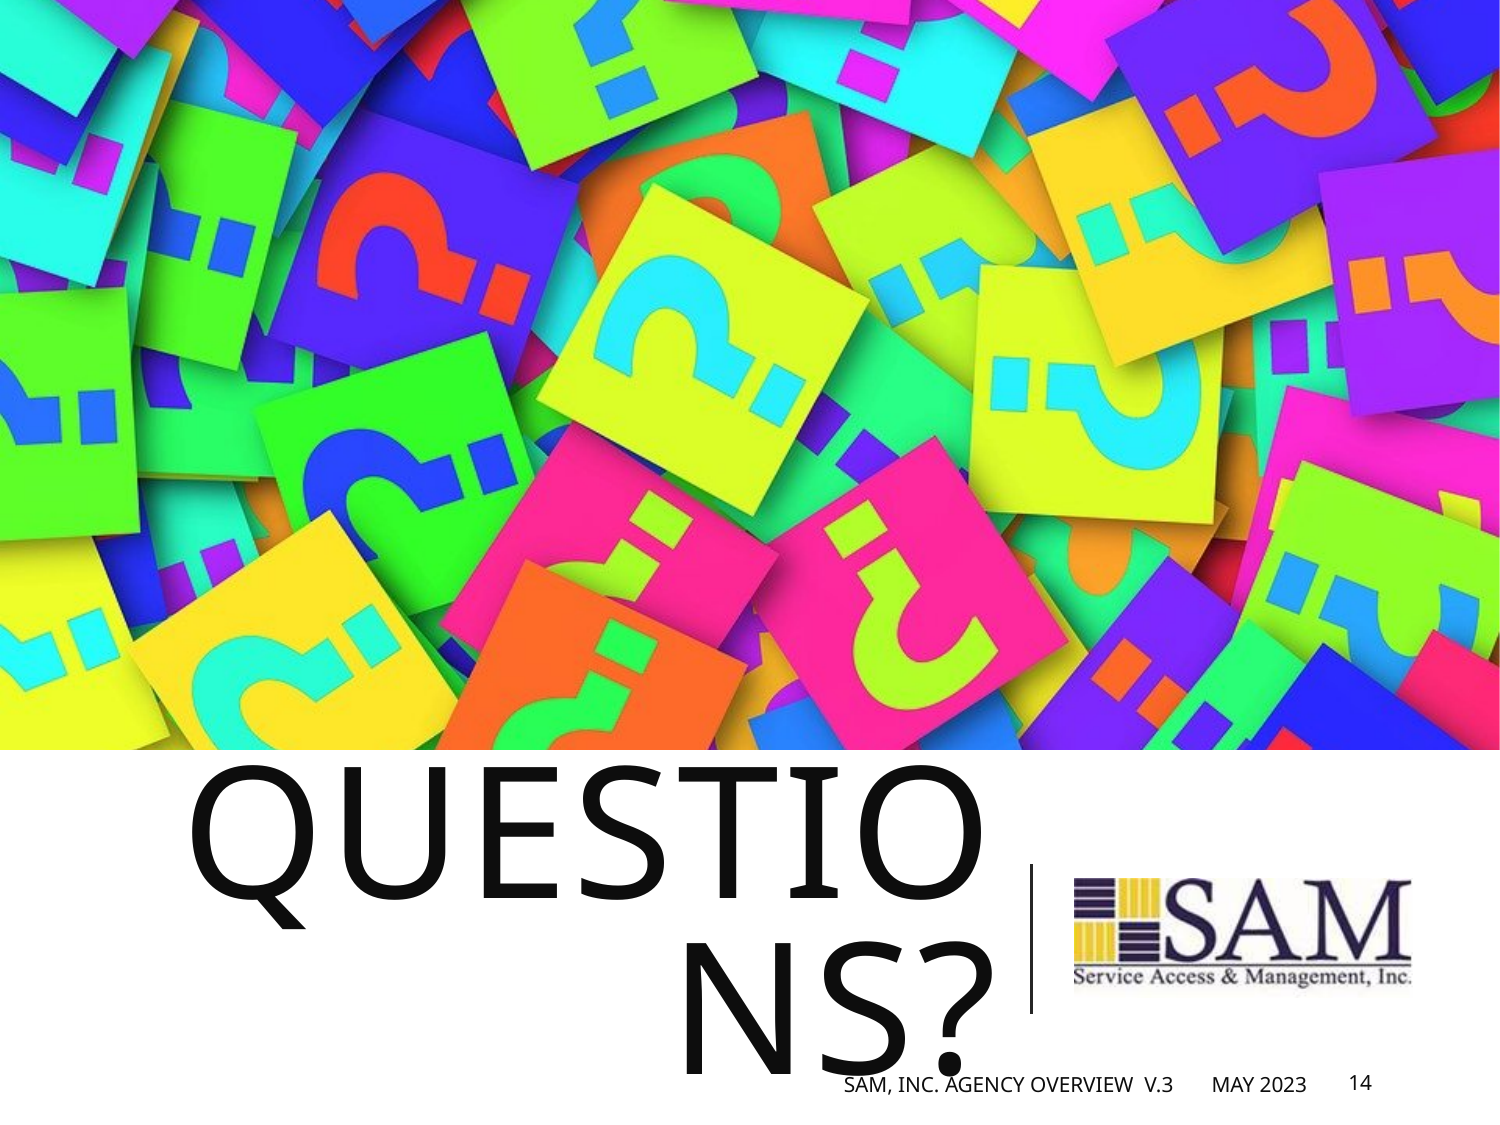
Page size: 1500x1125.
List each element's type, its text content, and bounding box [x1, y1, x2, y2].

slide_number 14 [1333, 1061, 1454, 1107]
title Questions? [56, 813, 1013, 1054]
picture [1074, 878, 1413, 999]
footer SAM, Inc. Agency Overview v.3 May 2023 [595, 1061, 1322, 1107]
picture [0, 0, 1500, 751]
